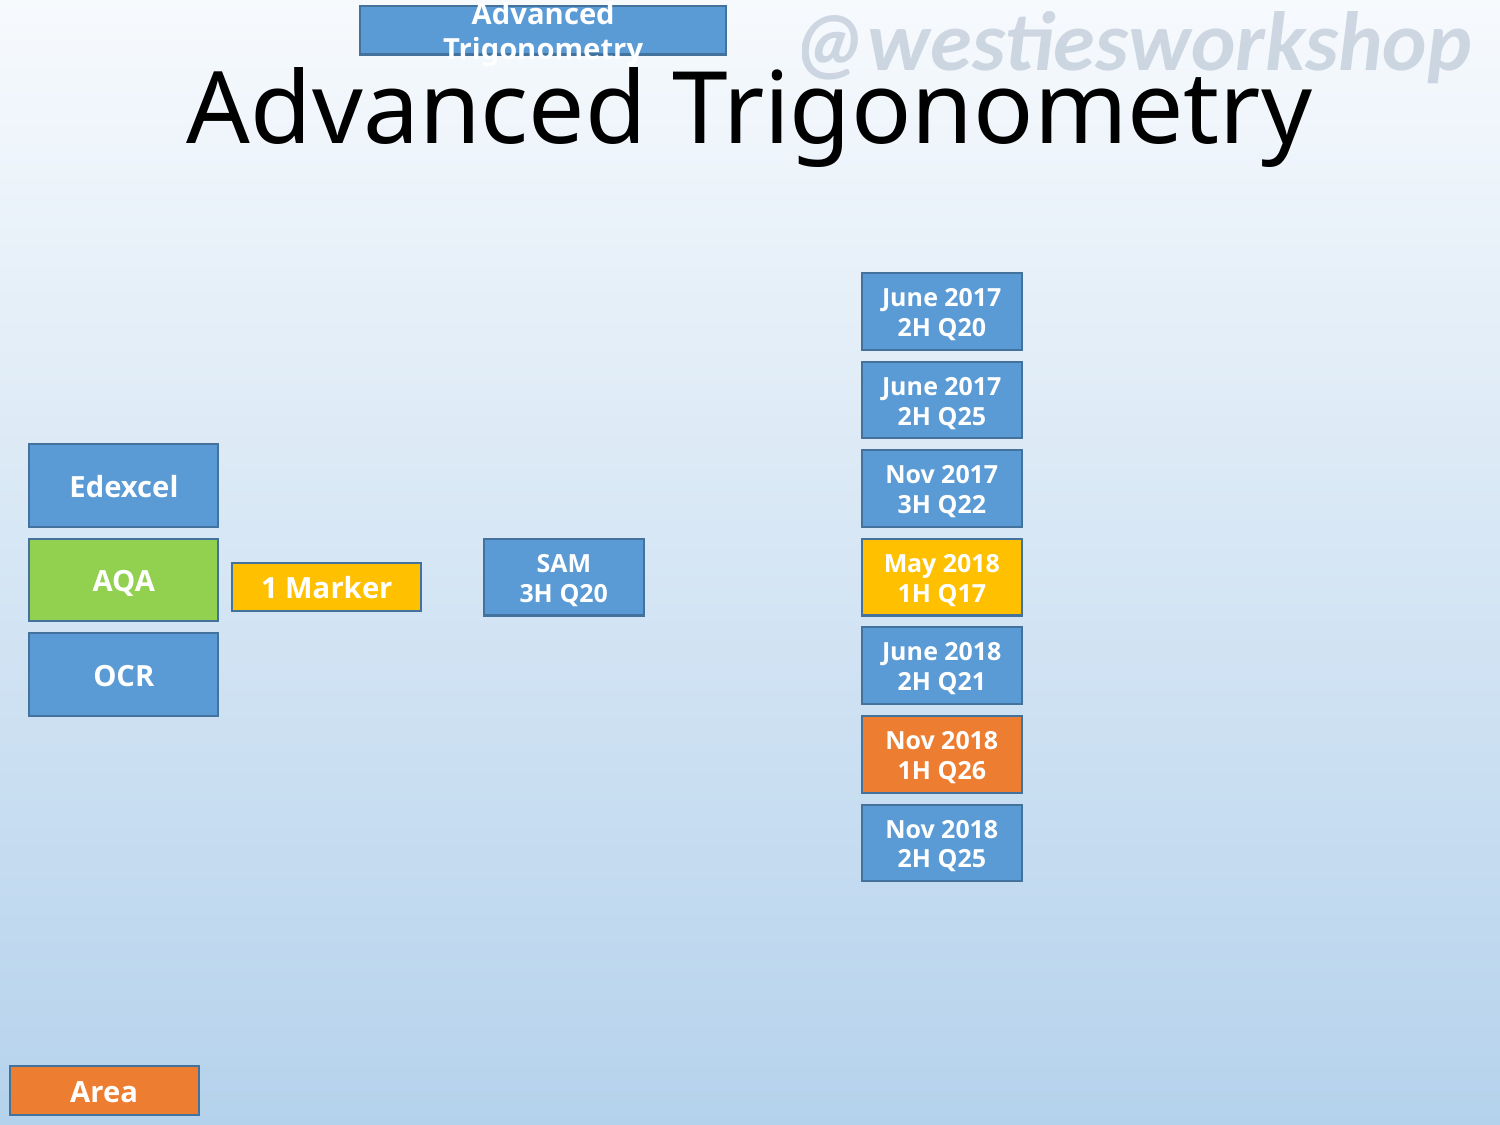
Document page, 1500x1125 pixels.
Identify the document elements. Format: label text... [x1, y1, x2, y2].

text_box May 2018 1H Q17 [861, 538, 1023, 617]
text_box June 2017 2H Q25 [861, 361, 1023, 439]
text_box AQA [28, 538, 219, 622]
text_box OCR [28, 632, 219, 717]
text_box Edexcel [28, 443, 219, 528]
title Advanced Trigonometry [103, 2, 1397, 220]
text_box 1 Marker [231, 562, 422, 612]
text_box SAM 3H Q20 [483, 538, 645, 617]
text_box Nov 2017 3H Q22 [861, 449, 1023, 528]
text_box Nov 2018 1H Q26 [861, 715, 1023, 794]
text_box Area [9, 1065, 200, 1116]
text_box Nov 2018 2H Q25 [861, 804, 1023, 882]
text_box Advanced Trigonometry [359, 5, 727, 56]
text_box June 2018 2H Q21 [861, 626, 1023, 705]
text_box June 2017 2H Q20 [861, 272, 1023, 351]
